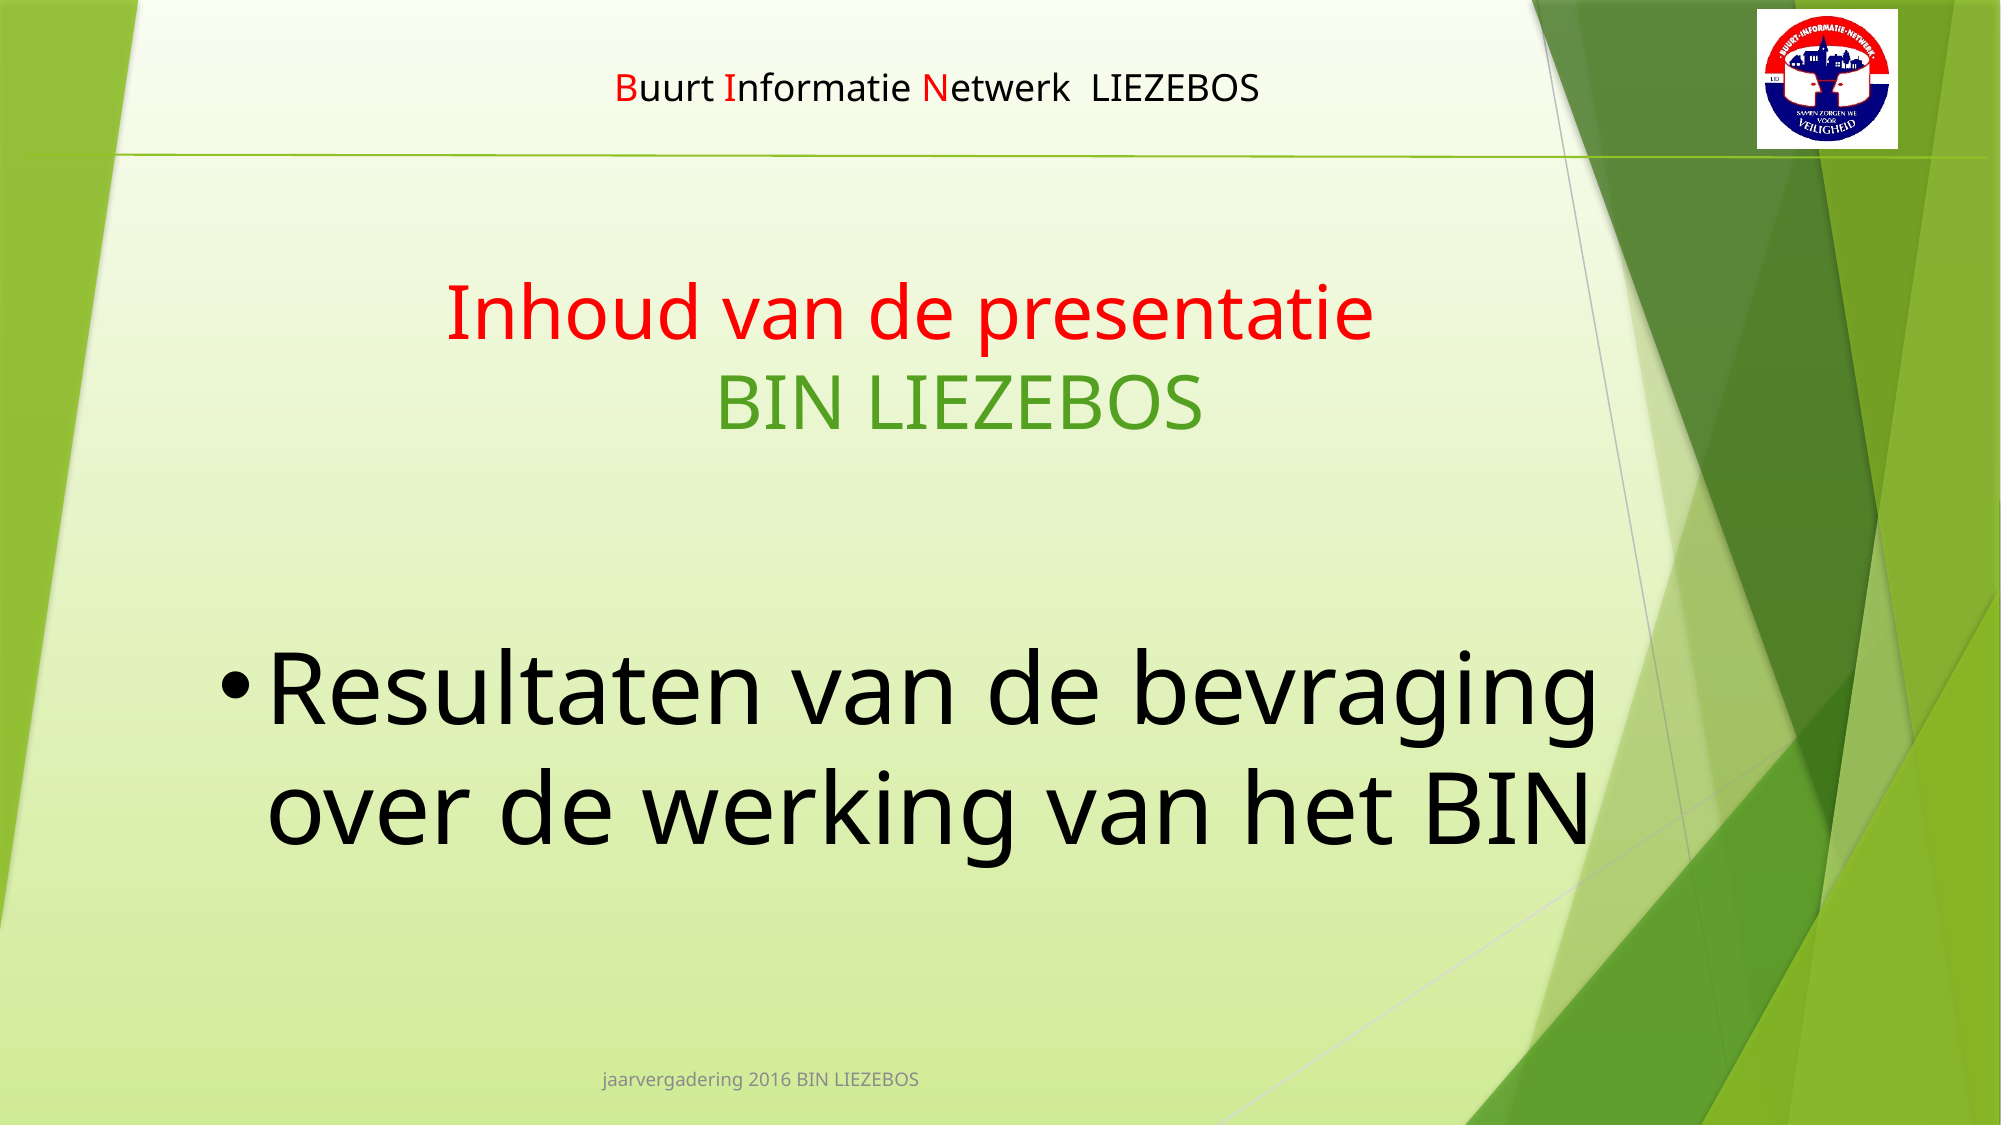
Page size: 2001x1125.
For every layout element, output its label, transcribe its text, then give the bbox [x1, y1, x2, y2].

text_box Inhoud van de presentatie BIN LIEZEBOS Resultaten van de bevraging over de werking van het BIN [203, 257, 1639, 1125]
text_box Buurt Informatie Netwerk LIEZEBOS [324, 56, 1560, 117]
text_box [25, 154, 1988, 159]
picture [1756, 9, 1898, 149]
